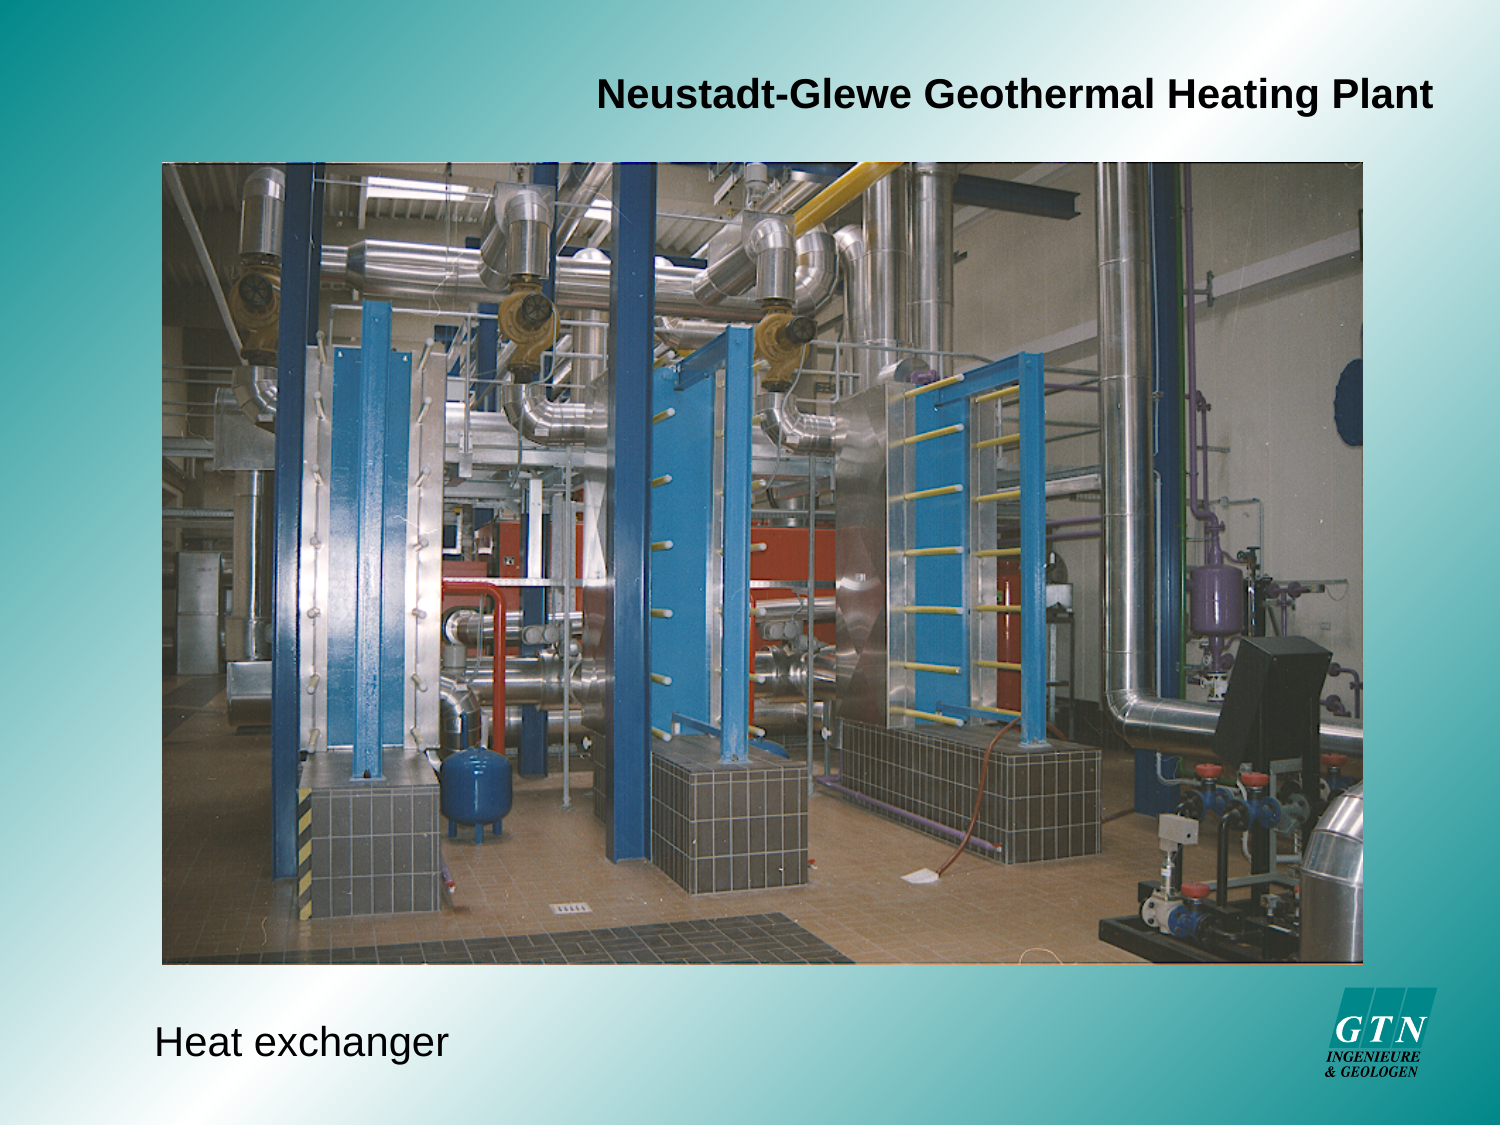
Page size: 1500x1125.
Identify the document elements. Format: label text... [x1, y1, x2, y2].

picture [162, 162, 1363, 965]
text_box Neustadt-Glewe Geothermal Heating Plant [225, 59, 1449, 125]
text_box Heat exchanger [53, 1007, 1241, 1072]
